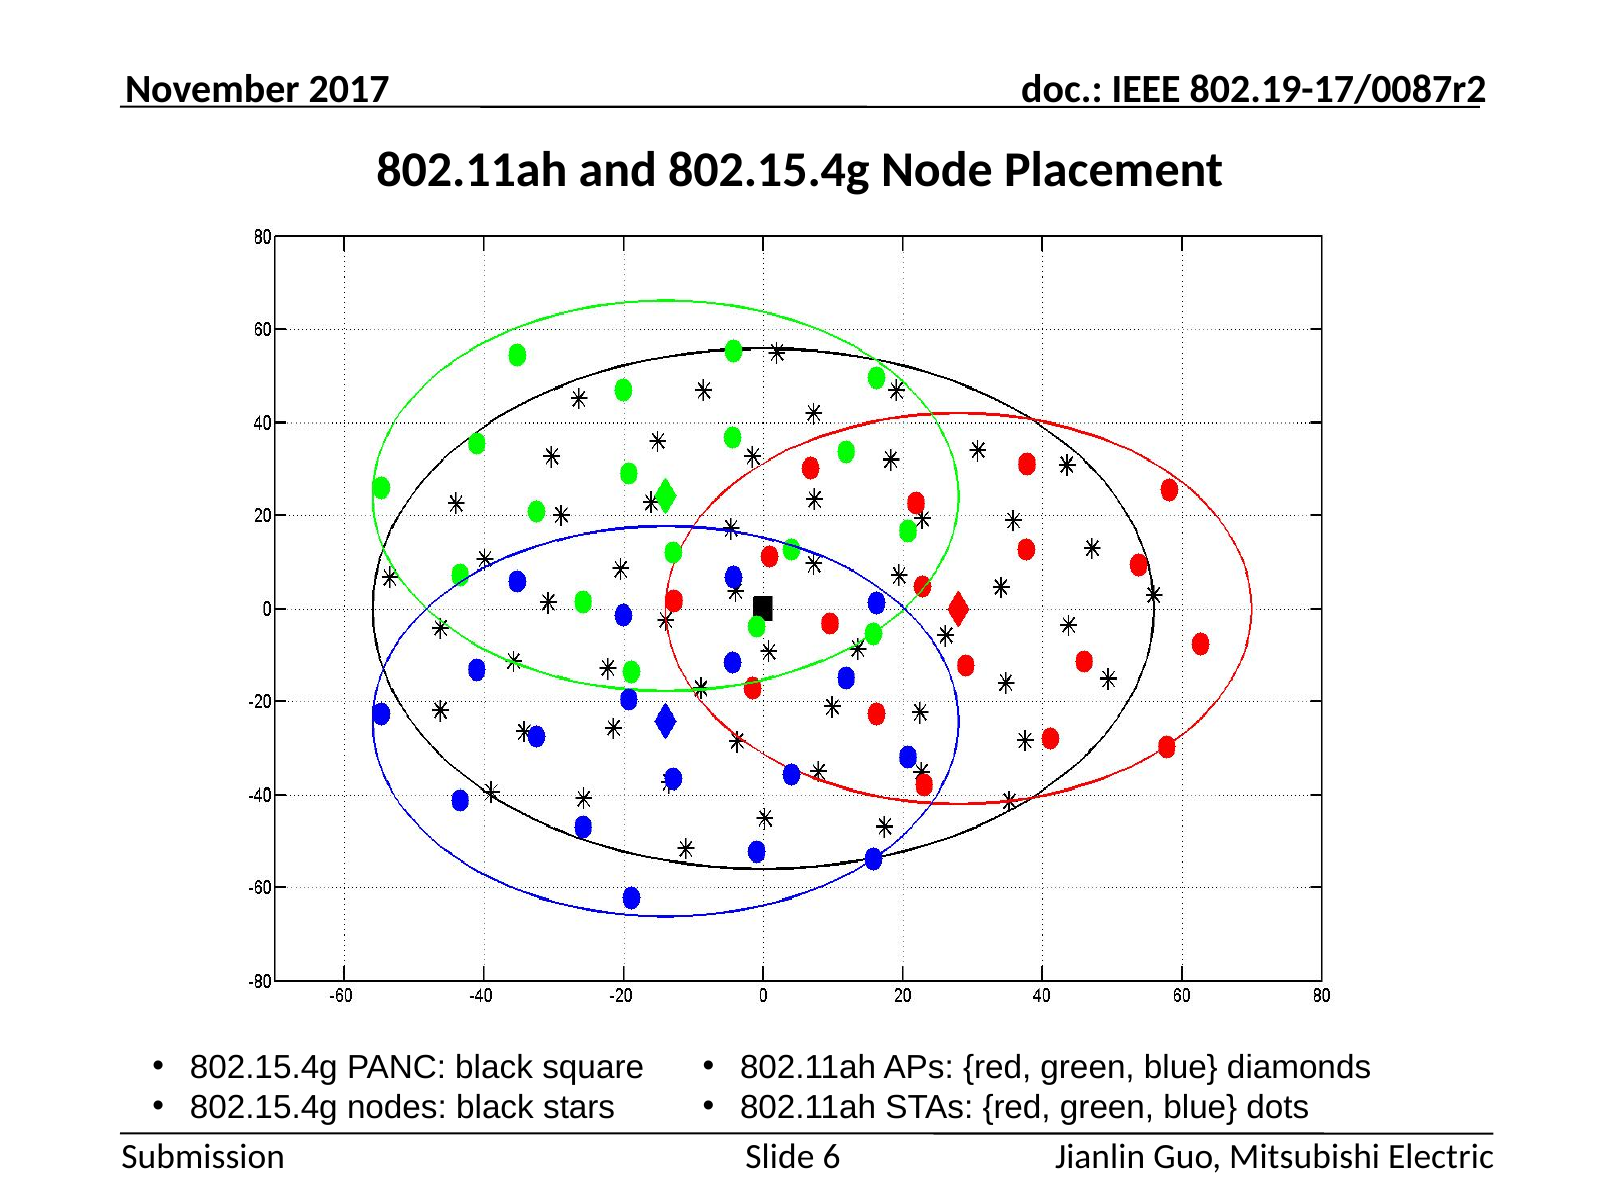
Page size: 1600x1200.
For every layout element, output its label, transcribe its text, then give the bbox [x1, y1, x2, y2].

text_box 802.15.4g PANC: black square 802.15.4g nodes: black stars [137, 1091, 700, 1138]
title 802.11ah and 802.15.4g Node Placement [119, 119, 1481, 213]
slide_number Slide 6 [733, 1138, 854, 1197]
footer Jianlin Guo, Mitsubishi Electric [987, 1138, 1495, 1163]
picture [99, 168, 1450, 1082]
text_box 802.11ah APs: {red, green, blue} diamonds 802.11ah STAs: {red, green, blue} dots [700, 1037, 1513, 1138]
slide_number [124, 62, 541, 111]
